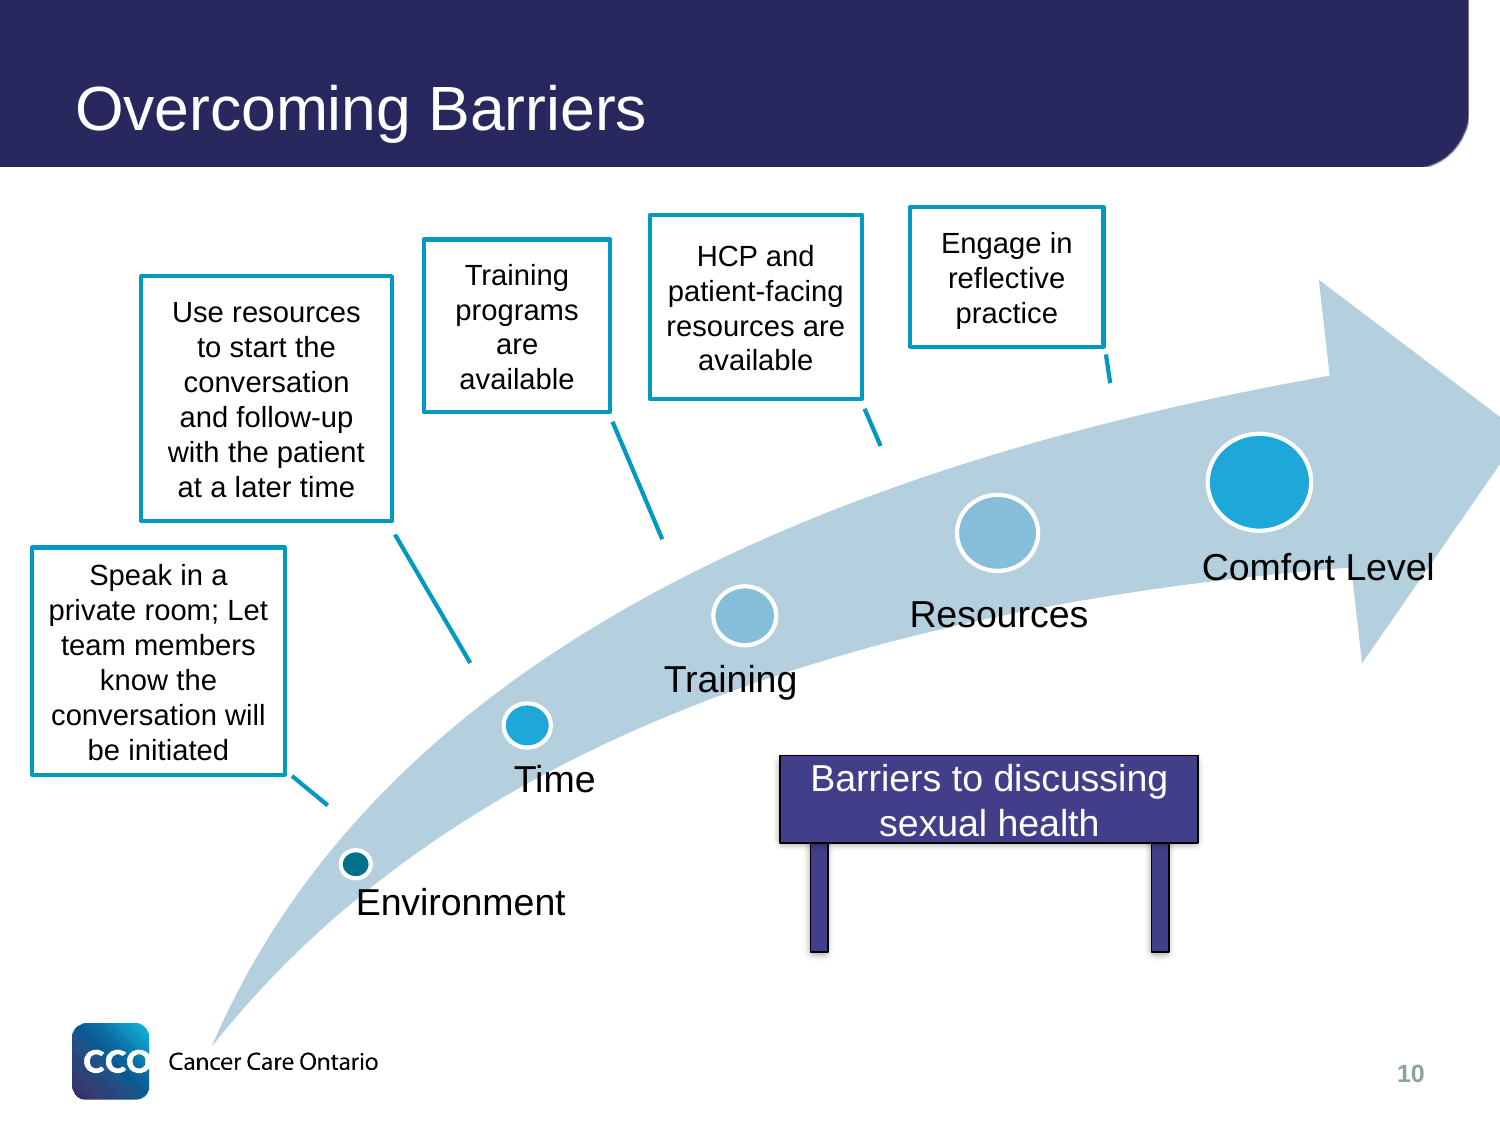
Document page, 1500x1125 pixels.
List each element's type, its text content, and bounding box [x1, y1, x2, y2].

title Overcoming Barriers [75, 45, 1425, 167]
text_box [31, 206, 1410, 996]
slide_number 10 [1074, 1042, 1425, 1103]
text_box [779, 755, 1199, 953]
picture [72, 1023, 378, 1100]
